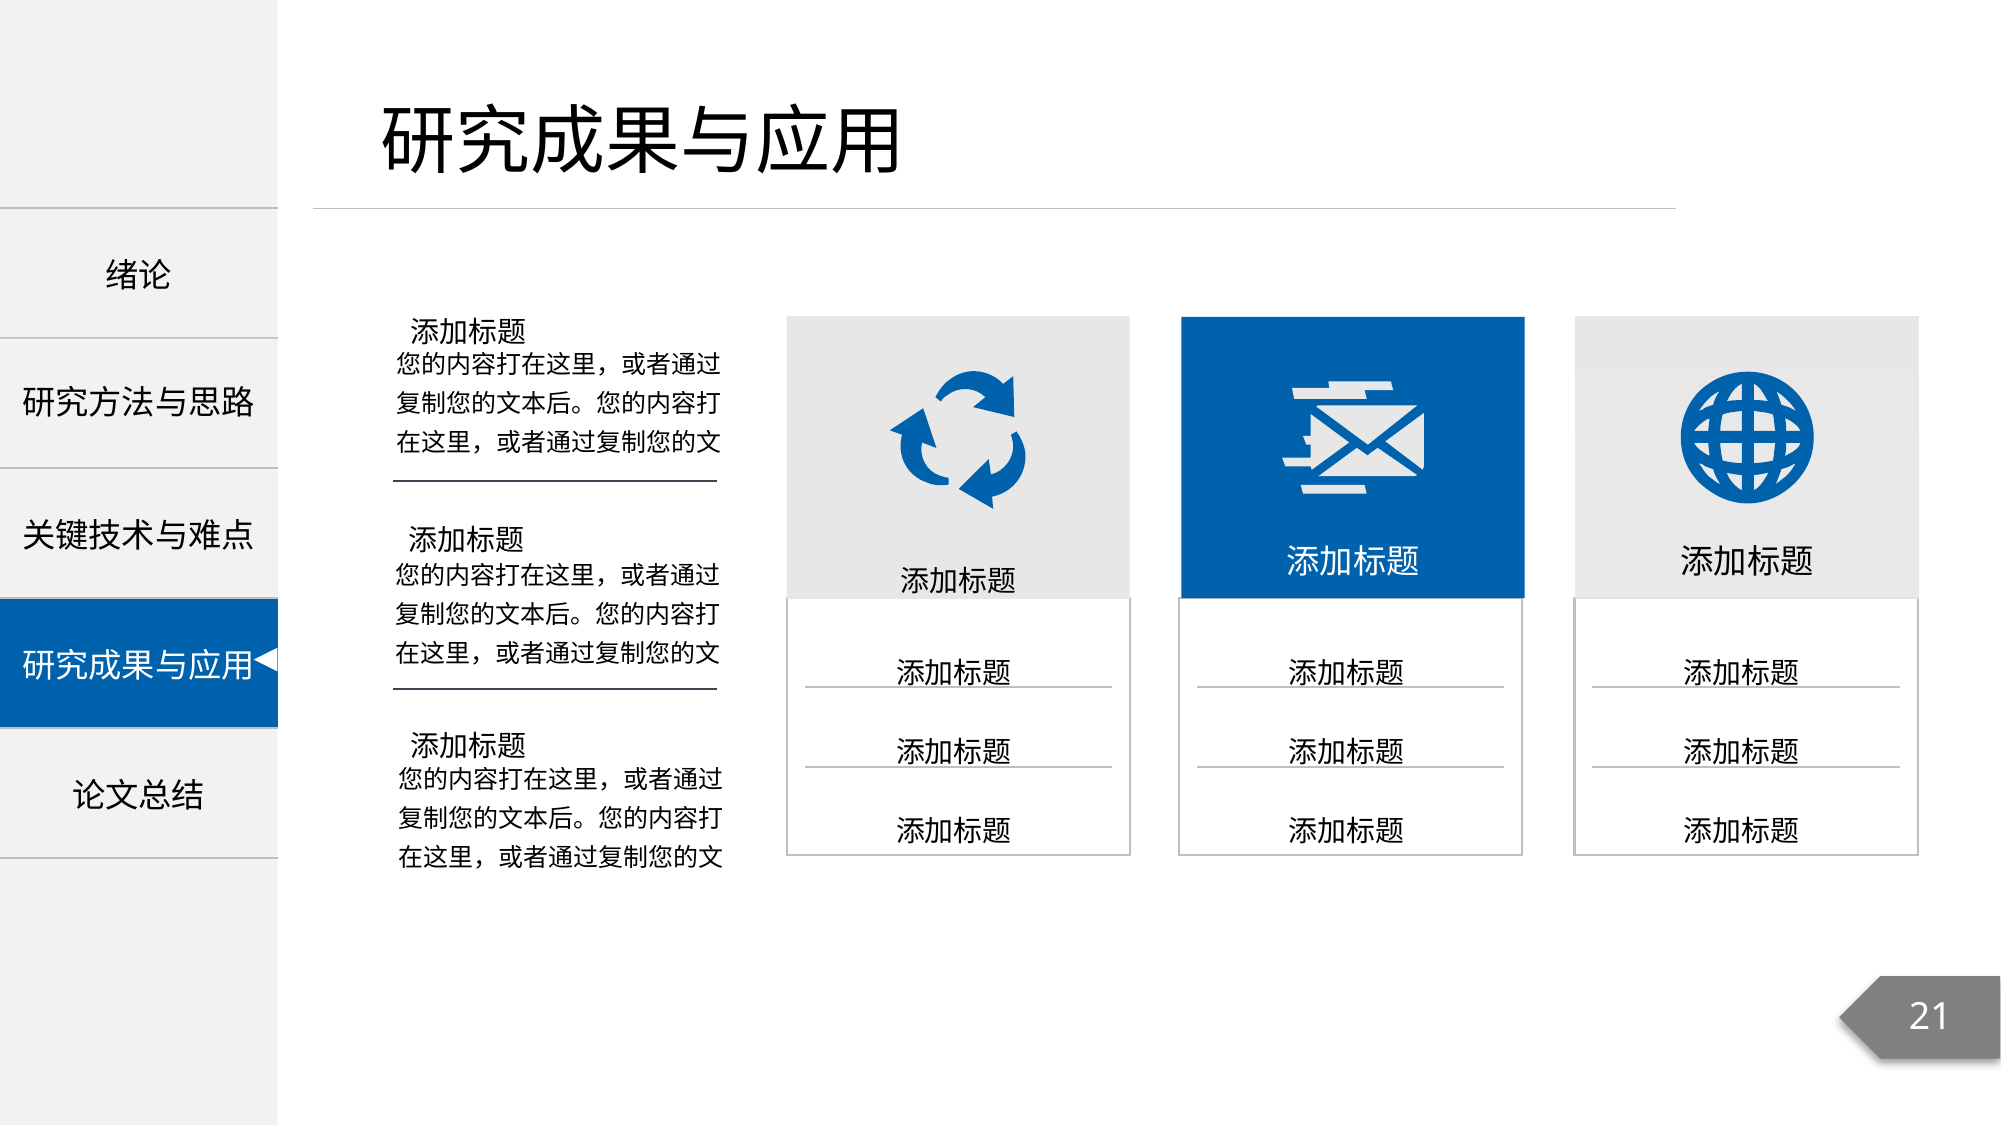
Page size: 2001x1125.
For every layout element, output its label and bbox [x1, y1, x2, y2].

text_box [376, 283, 743, 466]
text_box [1181, 316, 1525, 599]
text_box [786, 316, 1130, 599]
text_box [1179, 598, 1523, 855]
text_box [374, 491, 741, 677]
text_box [1575, 316, 1919, 599]
text_box [1574, 598, 1918, 855]
text_box [376, 697, 744, 881]
text_box [786, 599, 1130, 855]
